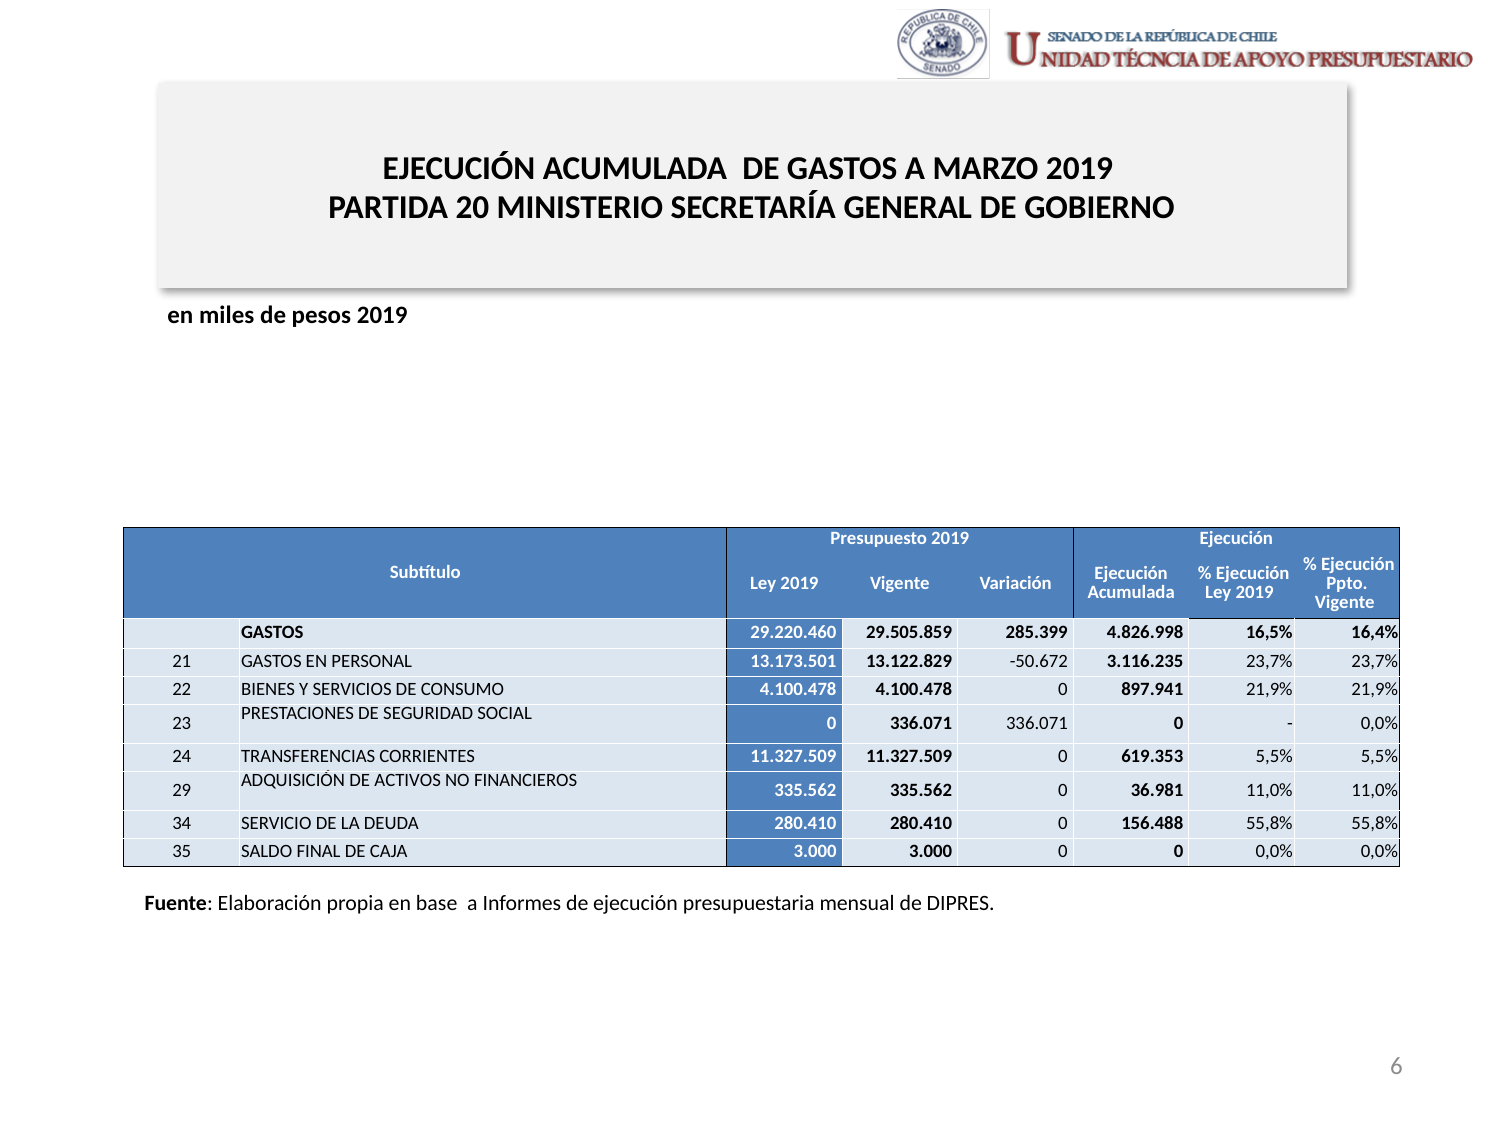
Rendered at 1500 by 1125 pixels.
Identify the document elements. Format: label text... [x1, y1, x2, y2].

table_cell 0 [727, 705, 842, 743]
slide_number 6 [1067, 1035, 1418, 1095]
table_cell 13.173.501 [727, 649, 842, 676]
table_cell 36.981 [1074, 772, 1188, 810]
table_cell 3.000 [843, 839, 957, 866]
table_cell 156.488 [1074, 811, 1188, 838]
table_cell 3.116.235 [1074, 649, 1188, 676]
table_cell 35 [124, 839, 239, 866]
table_cell 285.399 [958, 619, 1073, 648]
table_cell -50.672 [958, 649, 1073, 676]
table_cell 619.353 [1074, 744, 1188, 771]
table_cell SALDO FINAL DE CAJA [240, 839, 726, 866]
table_cell 23 [124, 705, 239, 743]
picture [897, 5, 1500, 119]
table_cell 29.505.859 [843, 619, 957, 648]
table_cell - [1189, 705, 1294, 743]
table_cell 0 [958, 839, 1073, 866]
table_cell 29.220.460 [727, 619, 842, 648]
table_cell 0,0% [1295, 839, 1399, 866]
table_cell 55,8% [1295, 811, 1399, 838]
table_cell 335.562 [727, 772, 842, 810]
table_cell 16,4% [1295, 619, 1399, 648]
table_cell 16,5% [1189, 619, 1294, 648]
table_cell 24 [124, 744, 239, 771]
table_cell 0 [958, 744, 1073, 771]
table_cell Ejecución Acumulada [1074, 550, 1189, 618]
table_cell 11.327.509 [727, 744, 842, 771]
table_cell 0,0% [1189, 839, 1294, 866]
table_cell 21,9% [1189, 677, 1294, 704]
table_cell 336.071 [958, 705, 1073, 743]
table_cell Vigente [842, 550, 958, 618]
table_cell 21,9% [1295, 677, 1399, 704]
table_header Ejecución [1074, 528, 1399, 550]
table_cell 11.327.509 [843, 744, 957, 771]
table_header Subtítulo [124, 528, 726, 618]
footer Fuente: Elaboración propia en base a Informes de ejecución presupuestaria mensual de DIPRES. [129, 880, 1311, 941]
table_cell 11,0% [1295, 772, 1399, 810]
table_cell % Ejecución Ppto. Vigente [1294, 550, 1399, 618]
table_cell GASTOS [240, 619, 726, 648]
table_cell 280.410 [843, 811, 957, 838]
table_cell 280.410 [727, 811, 842, 838]
text_box en miles de pesos 2019 [152, 290, 1341, 338]
table_cell 13.122.829 [843, 649, 957, 676]
table_cell 0 [958, 772, 1073, 810]
table_cell [124, 619, 239, 648]
table_cell 897.941 [1074, 677, 1188, 704]
table_cell ADQUISICIÓN DE ACTIVOS NO FINANCIEROS [240, 772, 726, 810]
table_cell 0 [958, 811, 1073, 838]
table_cell Variación [958, 550, 1073, 618]
table_cell BIENES Y SERVICIOS DE CONSUMO [240, 677, 726, 704]
table_cell 4.826.998 [1074, 619, 1188, 648]
table_cell 4.100.478 [727, 677, 842, 704]
table_cell % Ejecución Ley 2019 [1189, 550, 1294, 618]
table_cell 3.000 [727, 839, 842, 866]
table_cell 336.071 [843, 705, 957, 743]
table_cell Ley 2019 [727, 550, 842, 618]
table_cell 335.562 [843, 772, 957, 810]
table_header Presupuesto 2019 [727, 528, 1073, 550]
table_cell 22 [124, 677, 239, 704]
title EJECUCIÓN ACUMULADA DE GASTOS A MARZO 2019 PARTIDA 20 MINISTERIO SECRETARÍA GENERAL DE GOBIERNO [158, 83, 1347, 288]
table_cell 29 [124, 772, 239, 810]
table_cell 4.100.478 [843, 677, 957, 704]
table_cell 21 [124, 649, 239, 676]
table_cell PRESTACIONES DE SEGURIDAD SOCIAL [240, 705, 726, 743]
table_cell 11,0% [1189, 772, 1294, 810]
table_cell 5,5% [1189, 744, 1294, 771]
table_cell SERVICIO DE LA DEUDA [240, 811, 726, 838]
table_cell GASTOS EN PERSONAL [240, 649, 726, 676]
table_cell 0 [1074, 705, 1188, 743]
table_cell 23,7% [1189, 649, 1294, 676]
table_cell 34 [124, 811, 239, 838]
table_cell 0,0% [1295, 705, 1399, 743]
table_cell 23,7% [1295, 649, 1399, 676]
table_cell 5,5% [1295, 744, 1399, 771]
table_cell 55,8% [1189, 811, 1294, 838]
table_cell TRANSFERENCIAS CORRIENTES [240, 744, 726, 771]
table_cell 0 [958, 677, 1073, 704]
table_cell 0 [1074, 839, 1188, 866]
